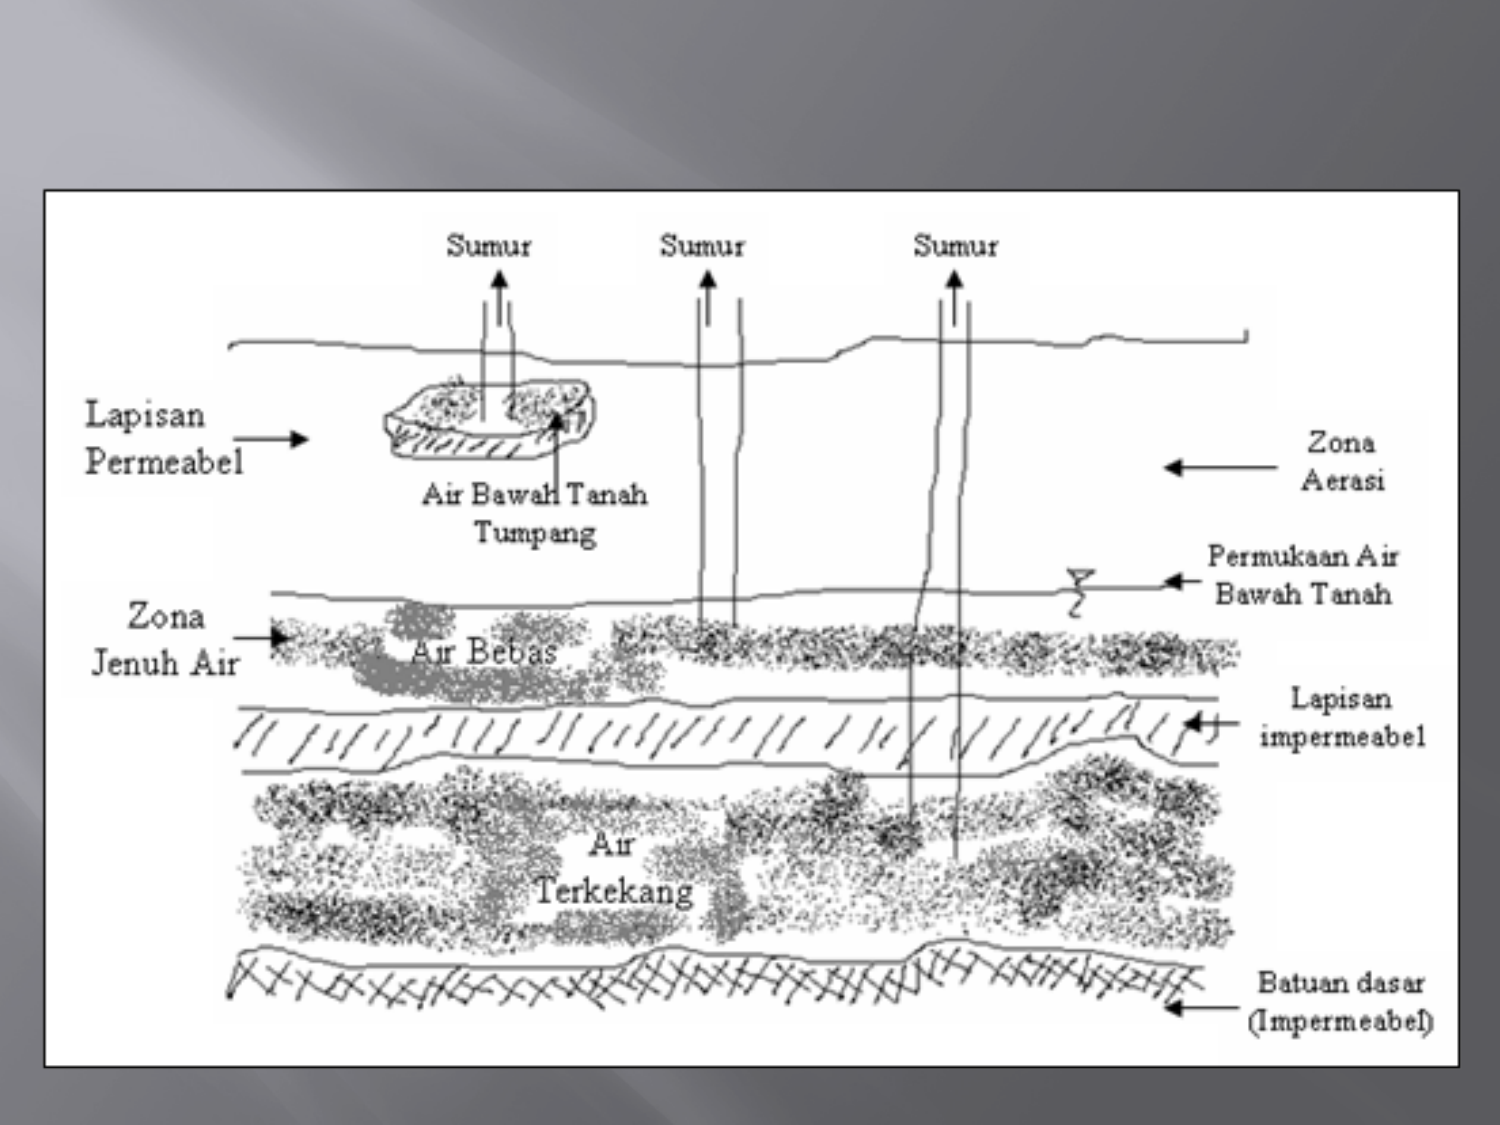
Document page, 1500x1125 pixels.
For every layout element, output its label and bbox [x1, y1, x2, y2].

list [41, 187, 1467, 1076]
